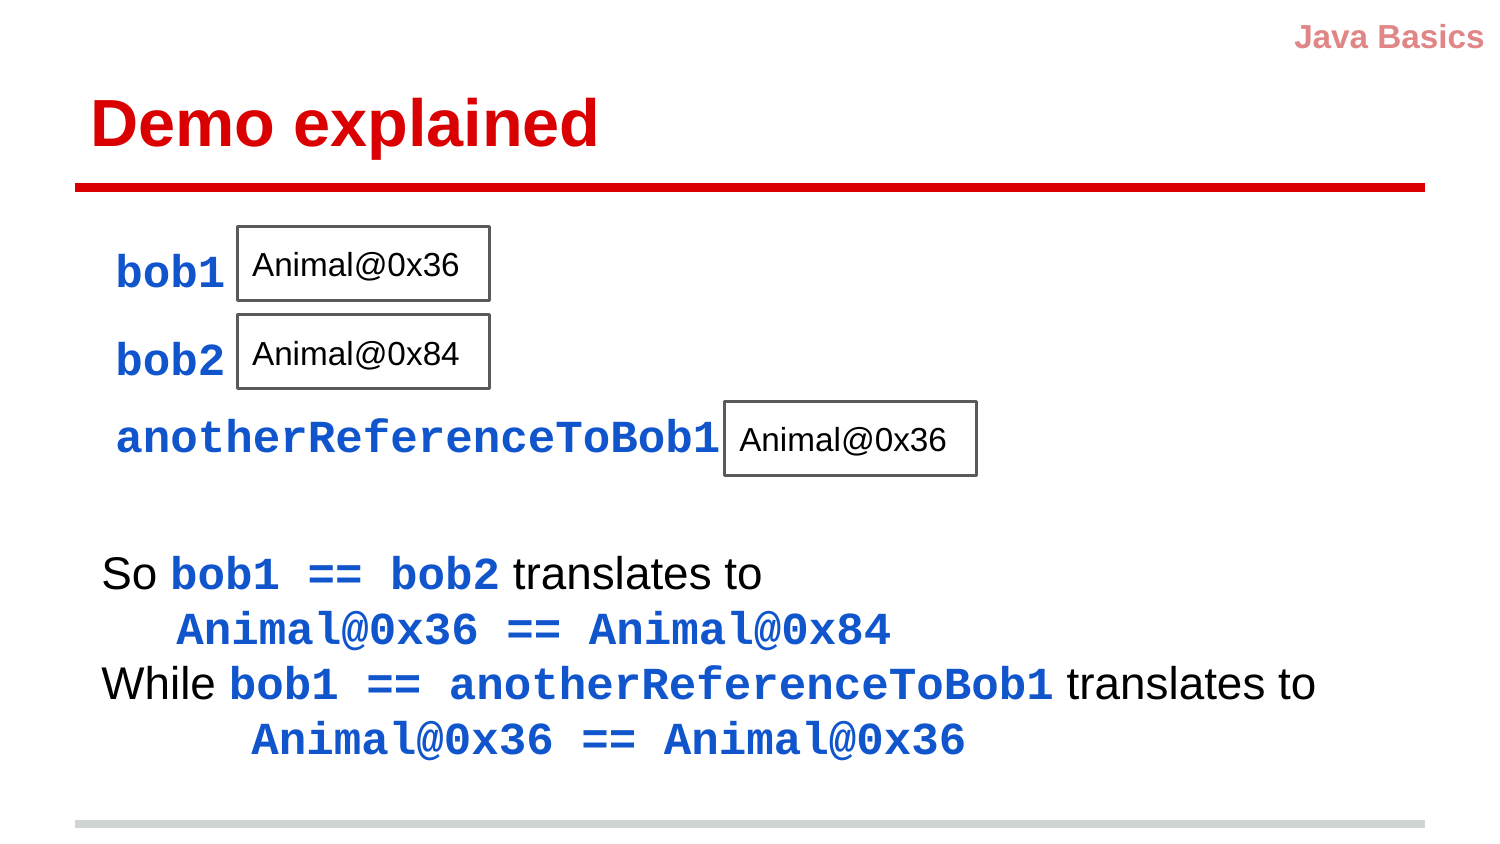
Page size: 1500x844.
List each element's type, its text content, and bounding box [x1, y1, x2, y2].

title Demo explained [75, 33, 1425, 175]
text_box bob2 [100, 314, 259, 389]
text_box Animal@0x36 [724, 401, 977, 476]
text_box Animal@0x36 [237, 226, 490, 301]
list So bob1 == bob2 translates to Animal@0x36 == Animal@0x84 While bob1 == anotherReferenceToBob1 translates to Animal@0x36 == Animal@0x36 [86, 528, 1425, 786]
text_box Java Basics [1061, 0, 1500, 61]
text_box anotherReferenceToBob1 [100, 391, 781, 467]
text_box bob1 [100, 226, 237, 301]
text_box Animal@0x84 [259, 314, 490, 389]
